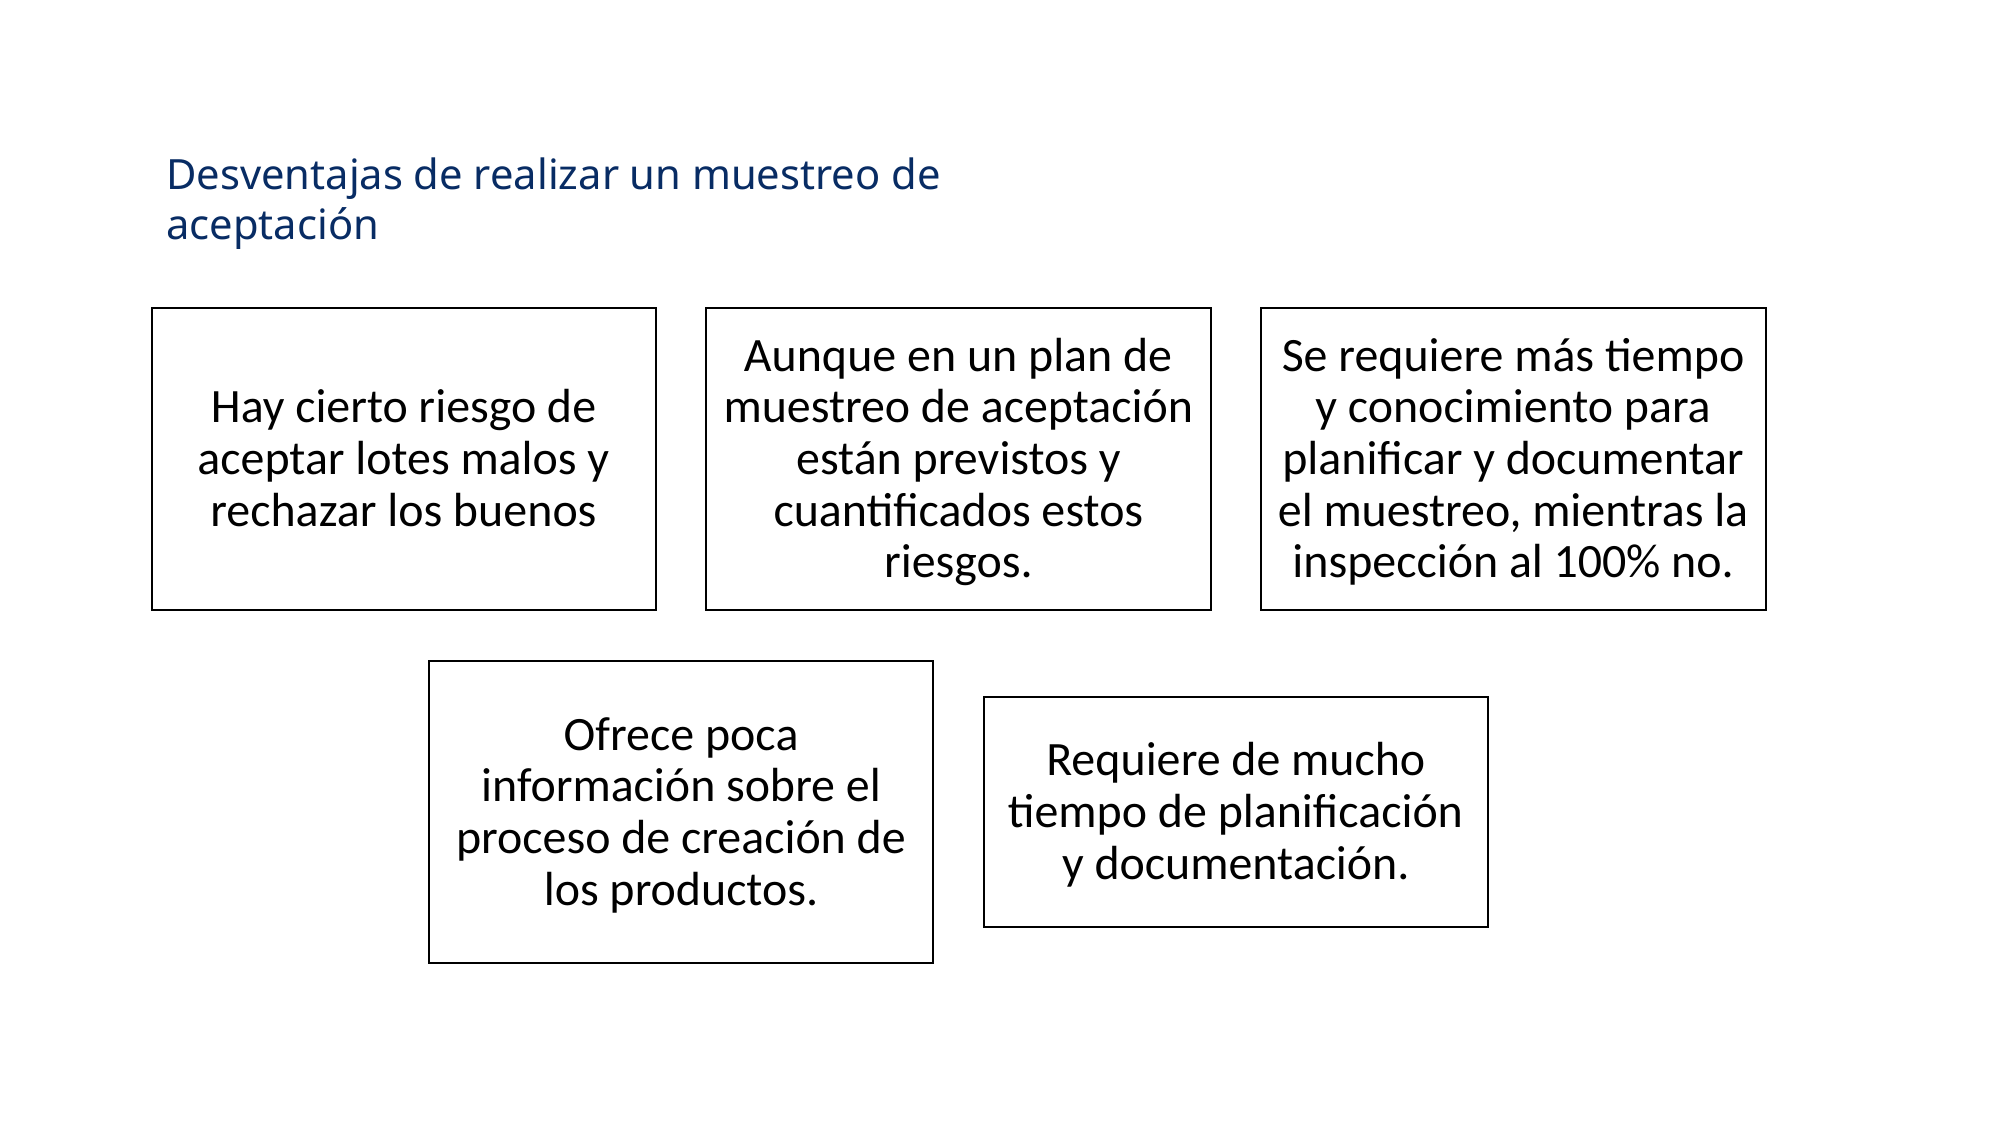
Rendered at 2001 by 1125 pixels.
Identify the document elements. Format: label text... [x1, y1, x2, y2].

text_box Desventajas de realizar un muestreo de aceptación [151, 140, 1152, 256]
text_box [151, 264, 1766, 1007]
